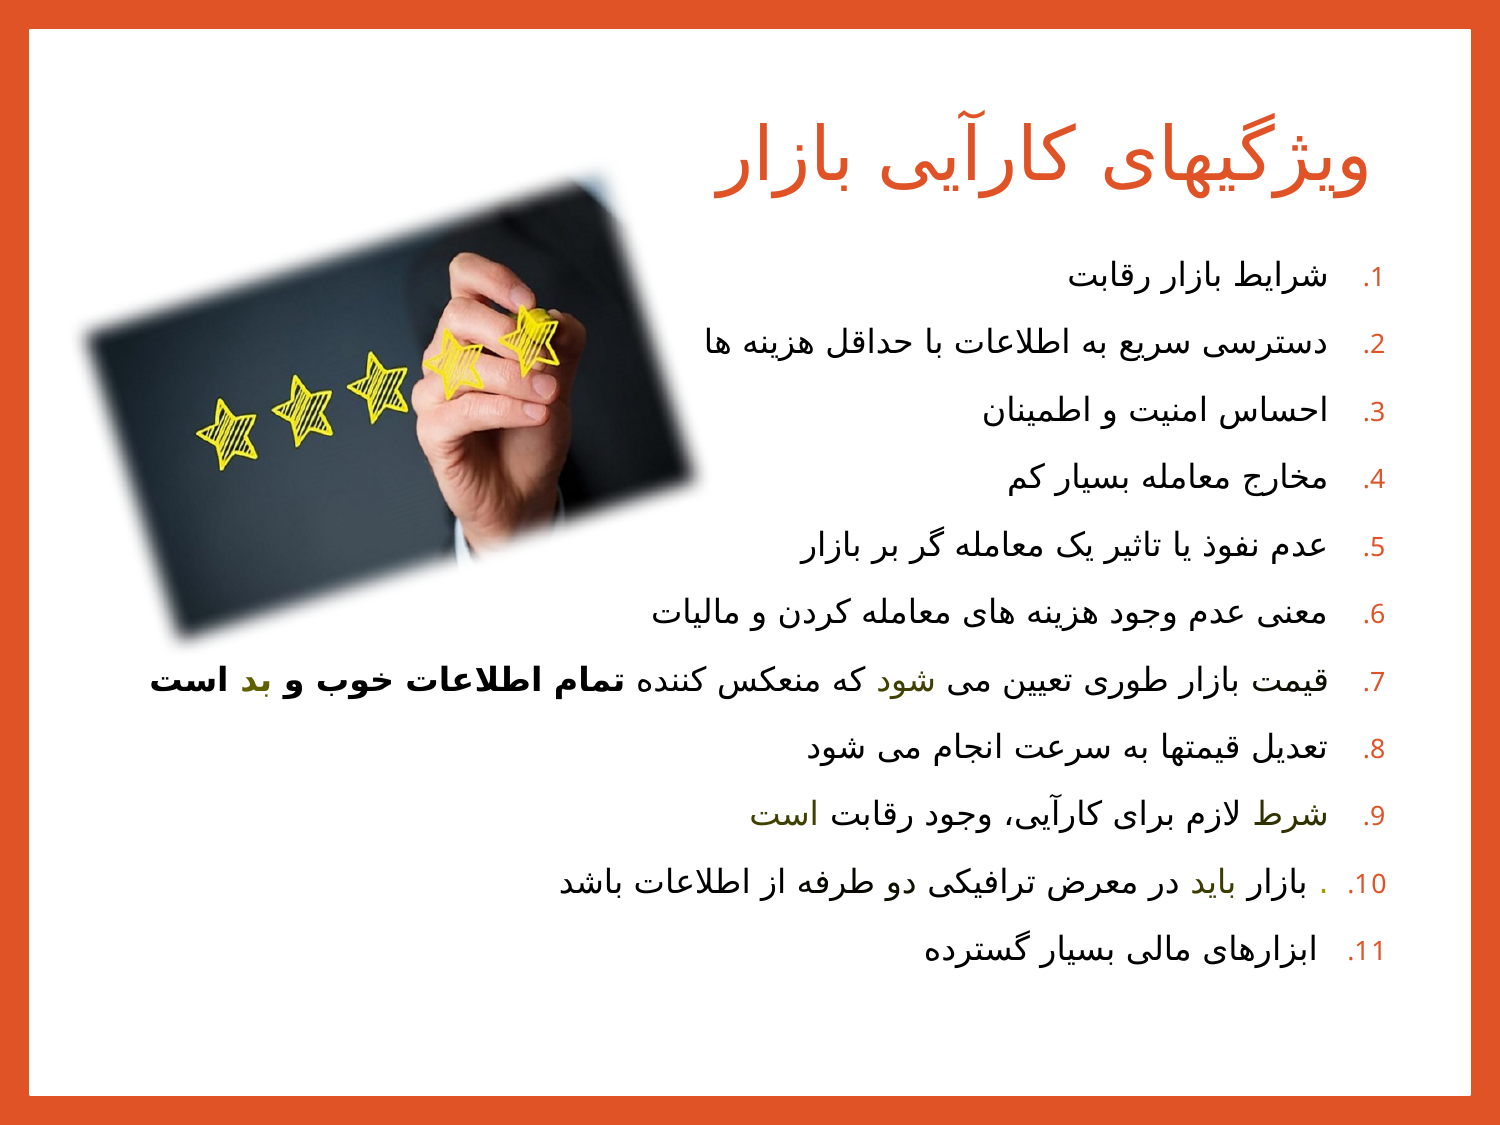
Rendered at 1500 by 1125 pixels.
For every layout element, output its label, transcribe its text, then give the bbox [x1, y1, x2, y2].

list شرایط بازار رقابت دسترسی سریع به اطلاعات با حداقل هزینه ها احساس امنیت و اطمینان مخارج معامله بسیار کم عدم نفوذ یا تاثیر یک معامله گر بر بازار معنی عدم وجود هزینه های معامله کردن و مالیات قیمت بازار طوری تعیین می شود که منعکس کننده تمام اطلاعات خوب و بد است تعديل قيمتها به سرعت انجام می شود شرط لازم برای کارآیی، وجود رقابت است . بازار باید در معرض ترافیکی دو طرفه از اطلاعات باشد ابزارهای مالی بسیار گسترده [125, 237, 1403, 1023]
title ویژگیهای کارآیی بازار [695, 75, 1389, 237]
picture [97, 191, 684, 624]
